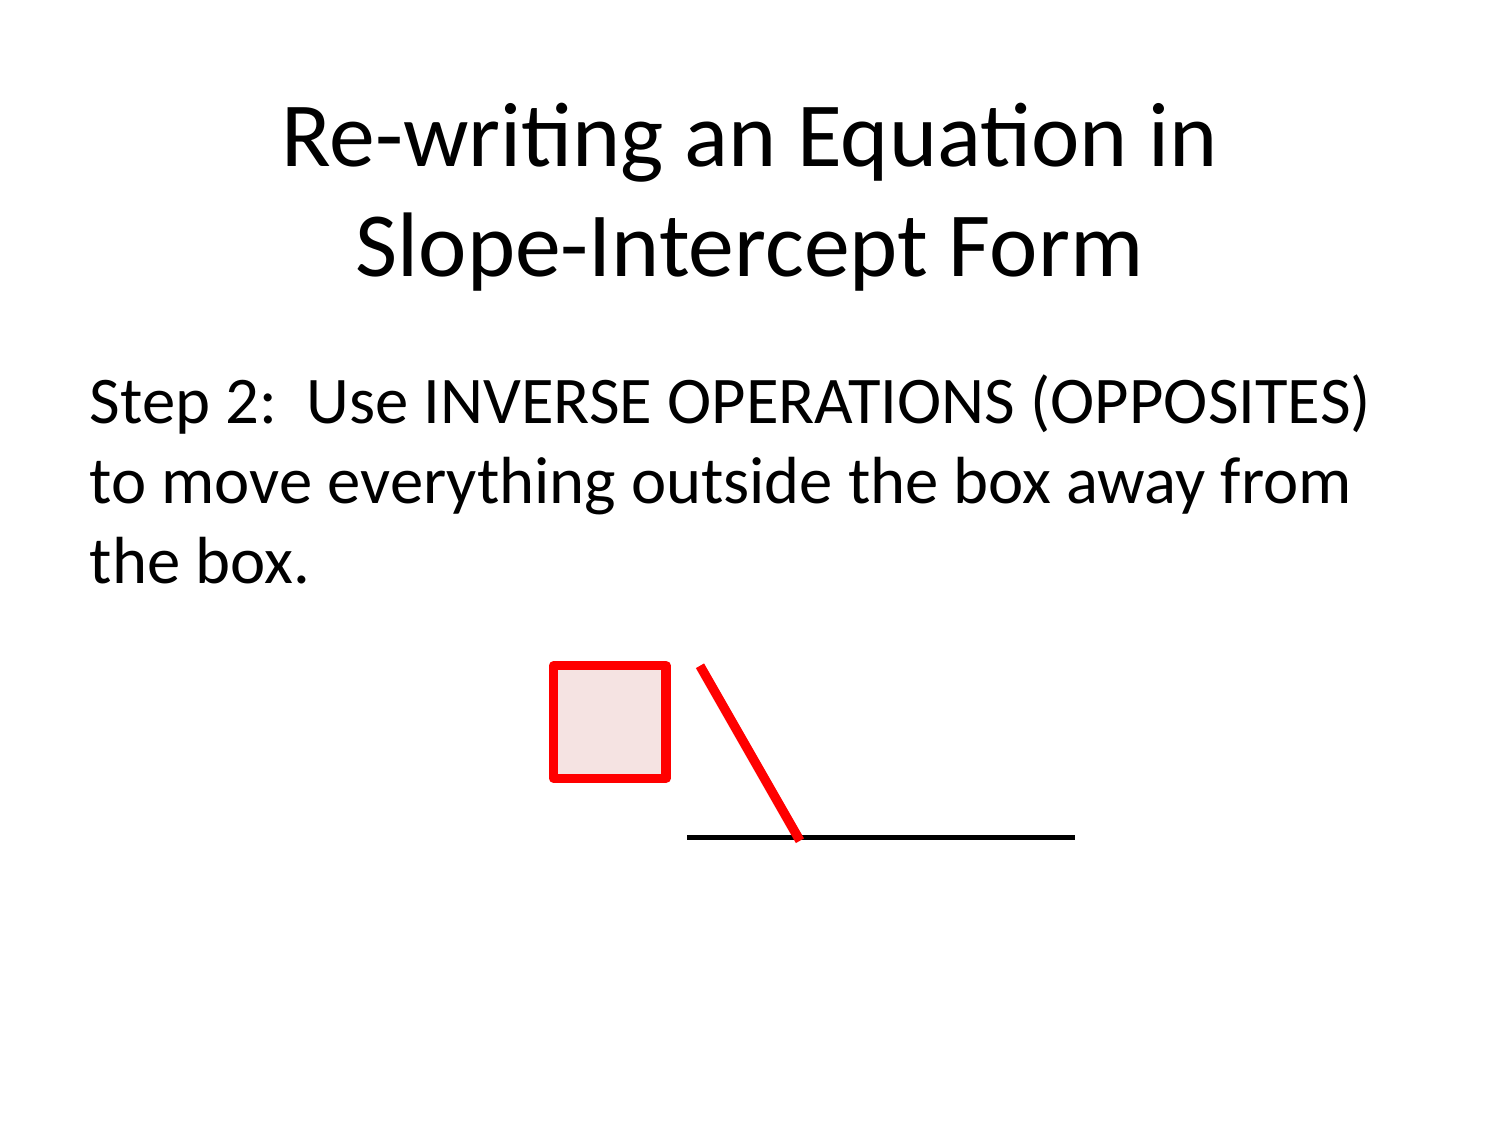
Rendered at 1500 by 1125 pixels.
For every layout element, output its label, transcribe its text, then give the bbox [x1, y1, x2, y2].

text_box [699, 665, 801, 841]
text_box [551, 664, 668, 780]
title Re-writing an Equation in Slope-Intercept Form [75, 45, 1425, 325]
